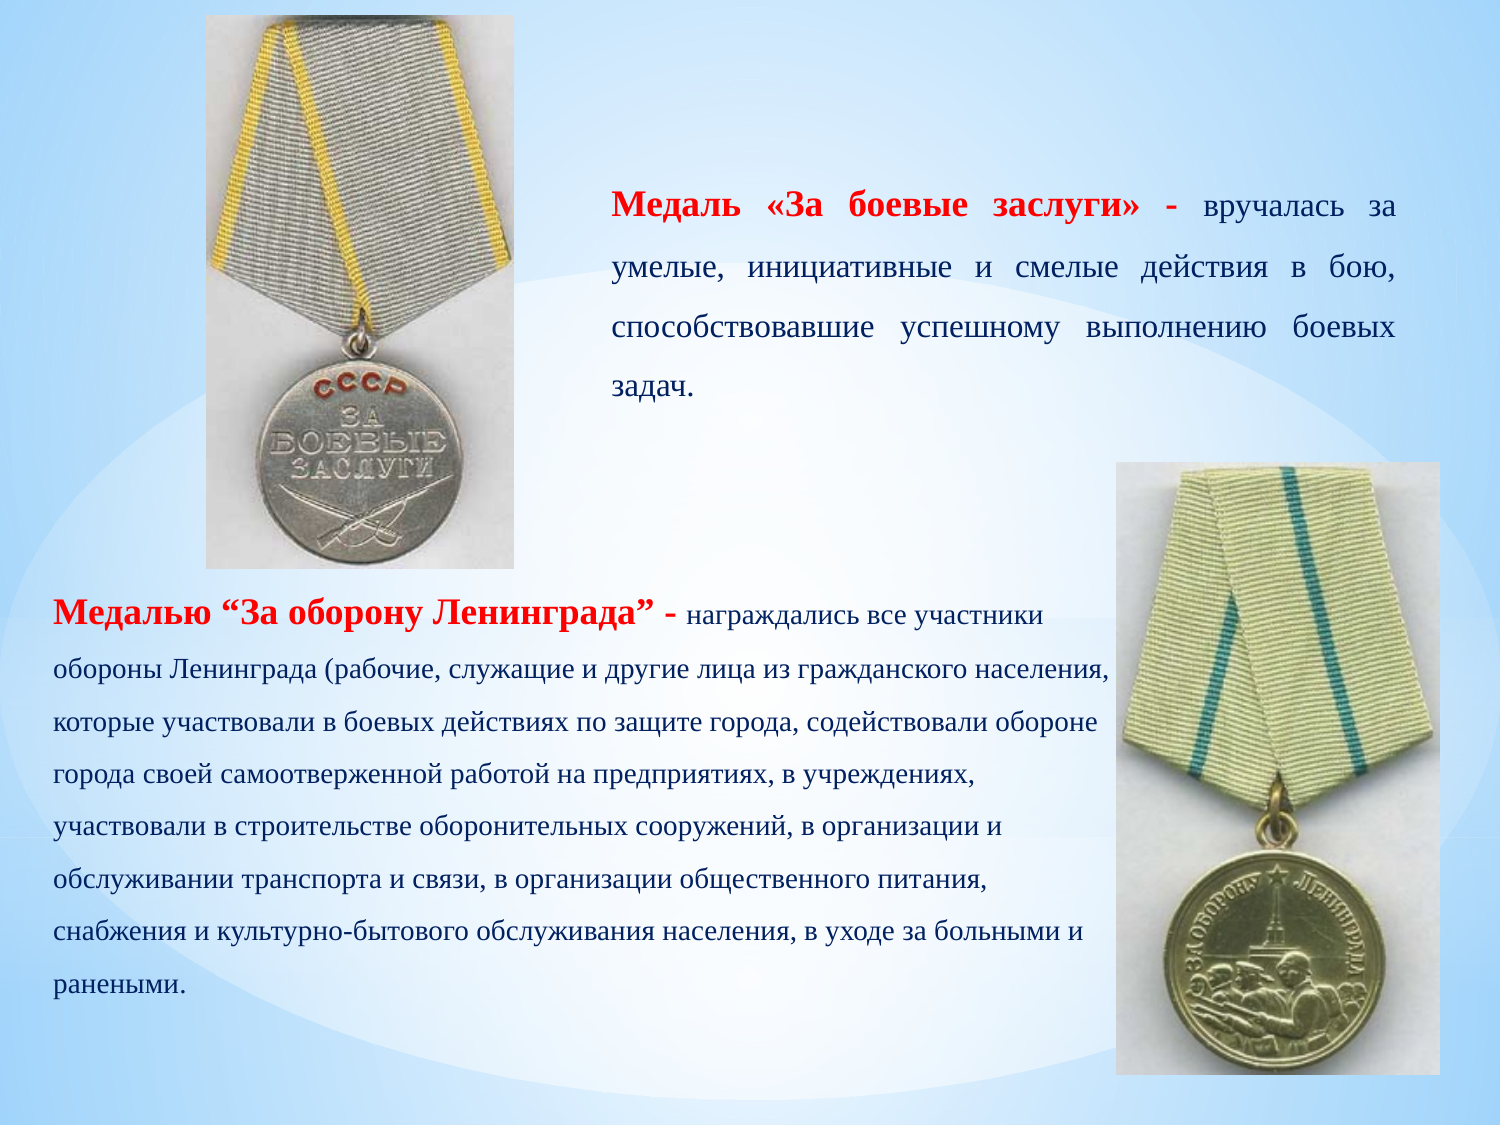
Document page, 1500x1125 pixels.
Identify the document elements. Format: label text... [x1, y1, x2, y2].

text_box Медаль «За боевые заслуги» - вручалась за умелые, инициативные и смелые действия в бою, способствовавшие успешному выполнению боевых задач. [596, 149, 1412, 411]
picture [206, 15, 514, 570]
text_box Медалью “За оборону Ленинграда” - награждались все участники обороны Ленинграда (рабочие, служащие и другие лица из гражданского населения, которые участвовали в боевых действиях по защите города, содействовали обороне города своей самоотверженной работой на предприятиях, в учреждениях, участвовали в строительстве оборонительных сооружений, в организации и обслуживании транспорта и связи, в организации общественного питания, снабжения и культурно-бытового обслуживания населения, в уходе за больными и ранеными. [38, 557, 1109, 1007]
picture [1115, 462, 1440, 1076]
